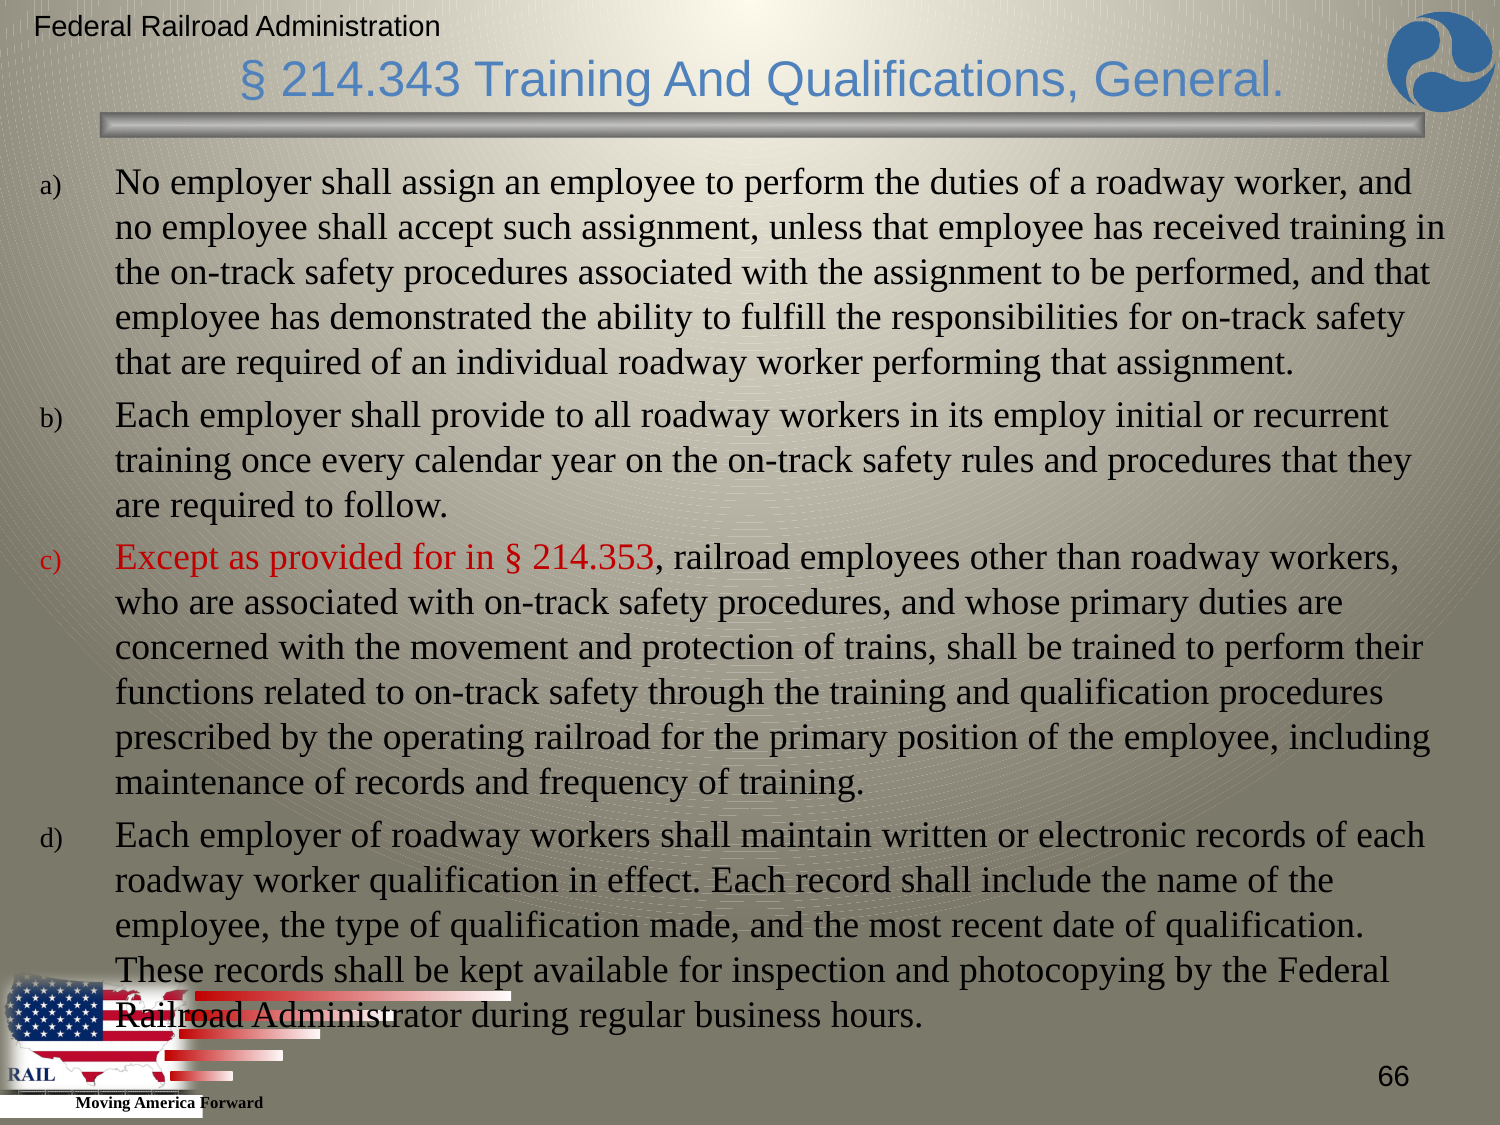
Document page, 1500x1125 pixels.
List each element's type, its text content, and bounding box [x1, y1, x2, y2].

slide_number 66 [1299, 1024, 1426, 1101]
text_box [99, 112, 1425, 138]
text_box Federal Railroad Administration [0, 0, 475, 50]
list No employer shall assign an employee to perform the duties of a roadway worker, and no employee shall accept such assignment, unless that employee has received training in the on-track safety procedures associated with the assignment to be performed, and that employee has demonstrated the ability to fulfill the responsibilities for on-track safety that are required of an individual roadway worker performing that assignment. Each employer shall provide to all roadway workers in its employ initial or recurrent training once every calendar year on the on-track safety rules and procedures that they are required to follow. Except as provided for in § 214.353, railroad employees other than roadway workers, who are associated with on-track safety procedures, and whose primary duties are concerned with the movement and protection of trains, shall be trained to perform their functions related to on-track safety through the training and qualification procedures prescribed by the operating railroad for the primary position of the employee, including maintenance of records and frequency of training. Each employer of roadway workers shall maintain written or electronic records of each roadway worker qualification in effect. Each record shall include the name of the employee, the type of qualification made, and the most recent date of qualification. These records shall be kept available for inspection and photocopying by the Federal Railroad Administrator during regular business hours. [24, 149, 1463, 1051]
text_box § 214.343 Training And Qualifications, General. [62, 24, 1463, 198]
